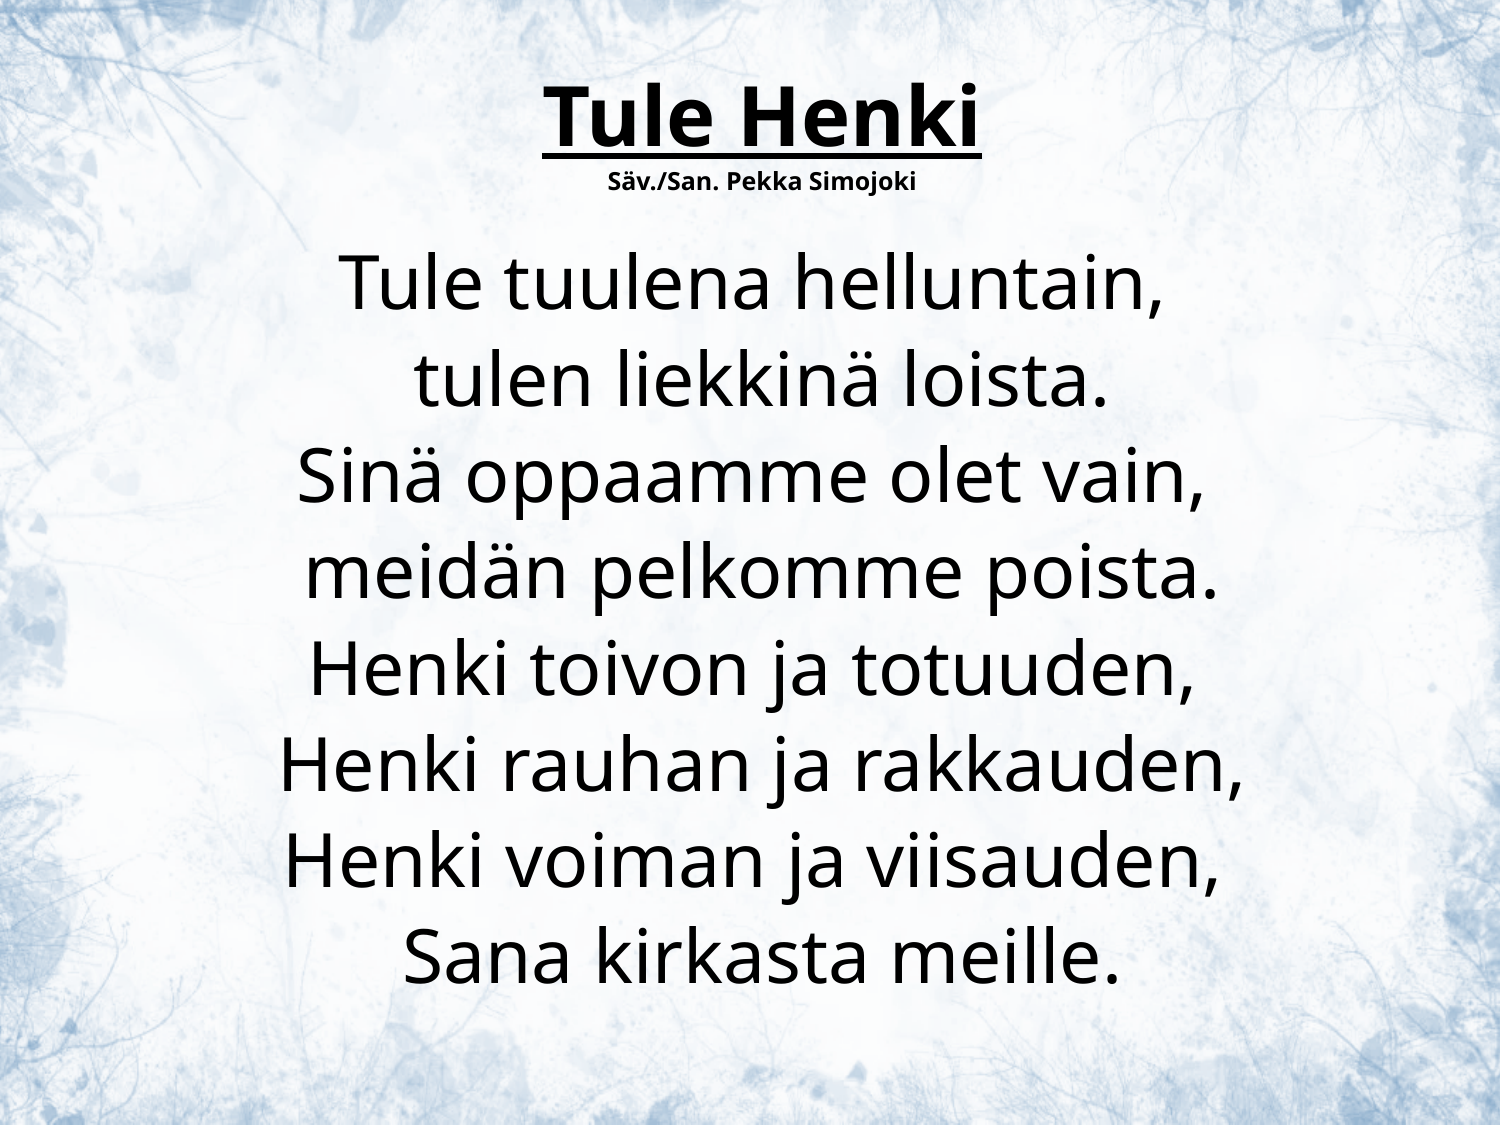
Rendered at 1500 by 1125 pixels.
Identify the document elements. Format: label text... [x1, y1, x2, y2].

text_box Tule tuulena helluntain, tulen liekkinä loista. Sinä oppaamme olet vain, meidän pelkomme poista. Henki toivon ja totuuden, Henki rauhan ja rakkauden, Henki voiman ja viisauden, Sana kirkasta meille. [0, 221, 1500, 1097]
text_box Tule Henki Säv./San. Pekka Simojoki [365, 49, 1160, 203]
